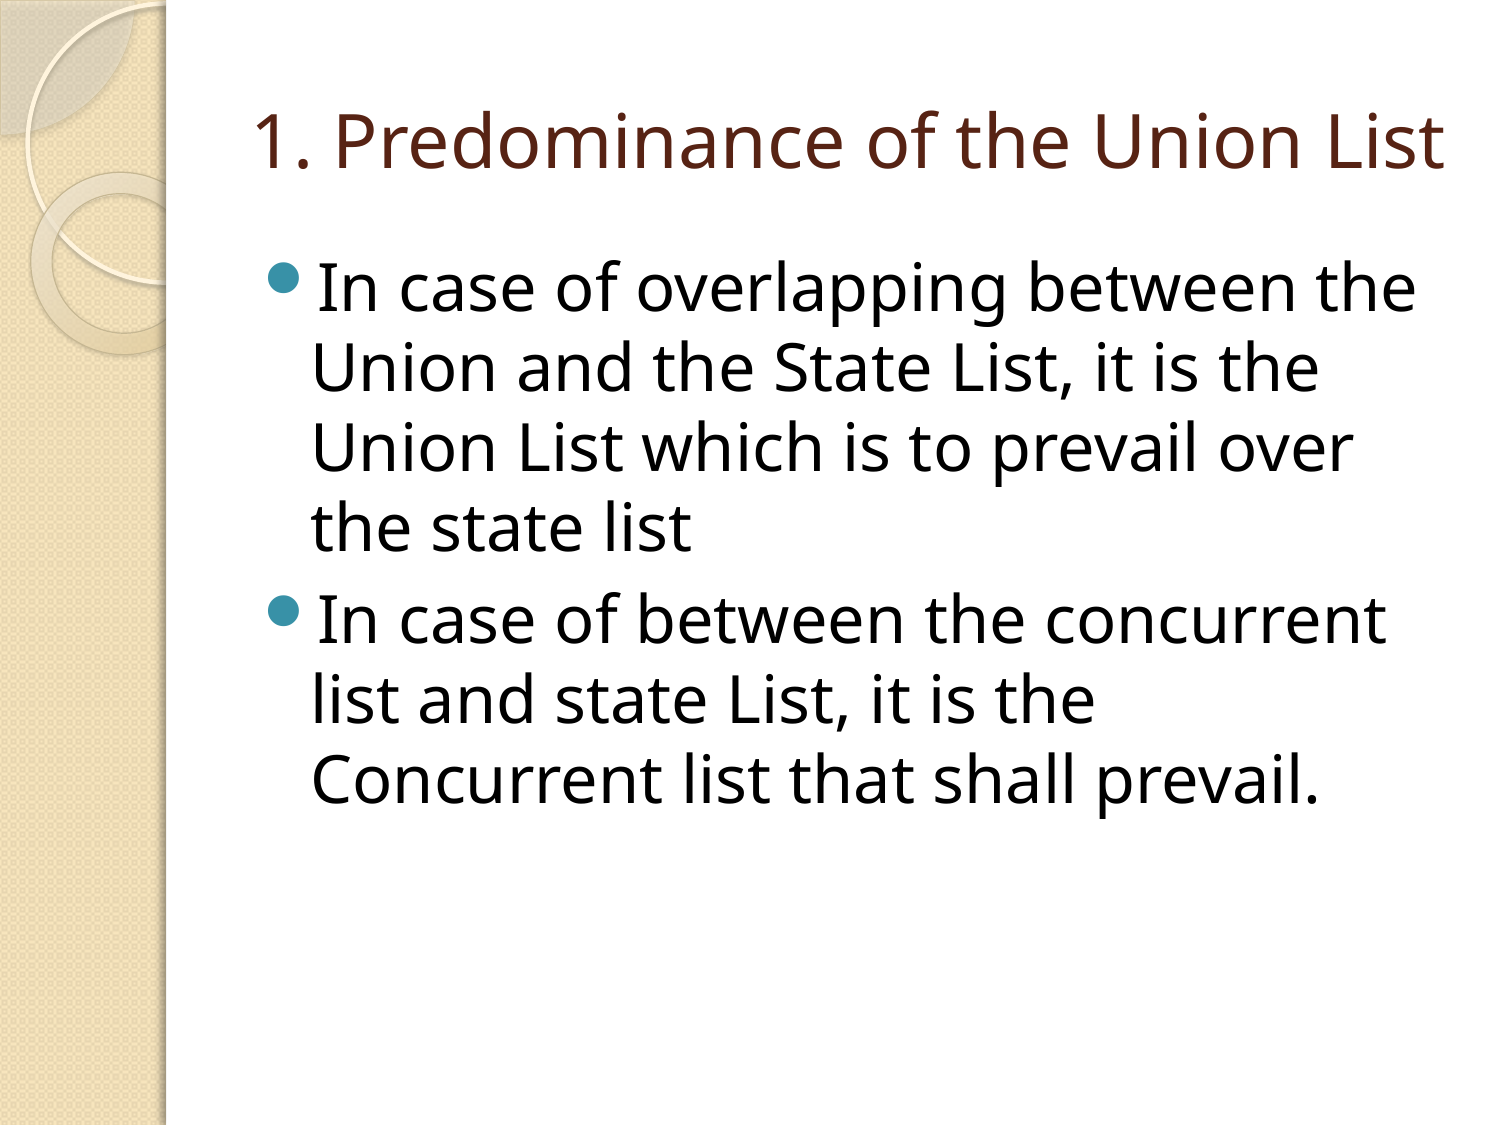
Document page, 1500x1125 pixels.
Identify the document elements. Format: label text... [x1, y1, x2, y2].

list In case of overlapping between the Union and the State List, it is the Union List which is to prevail over the state list In case of between the concurrent list and state List, it is the Concurrent list that shall prevail. [235, 237, 1466, 1025]
title 1. Predominance of the Union List [235, 45, 1466, 233]
